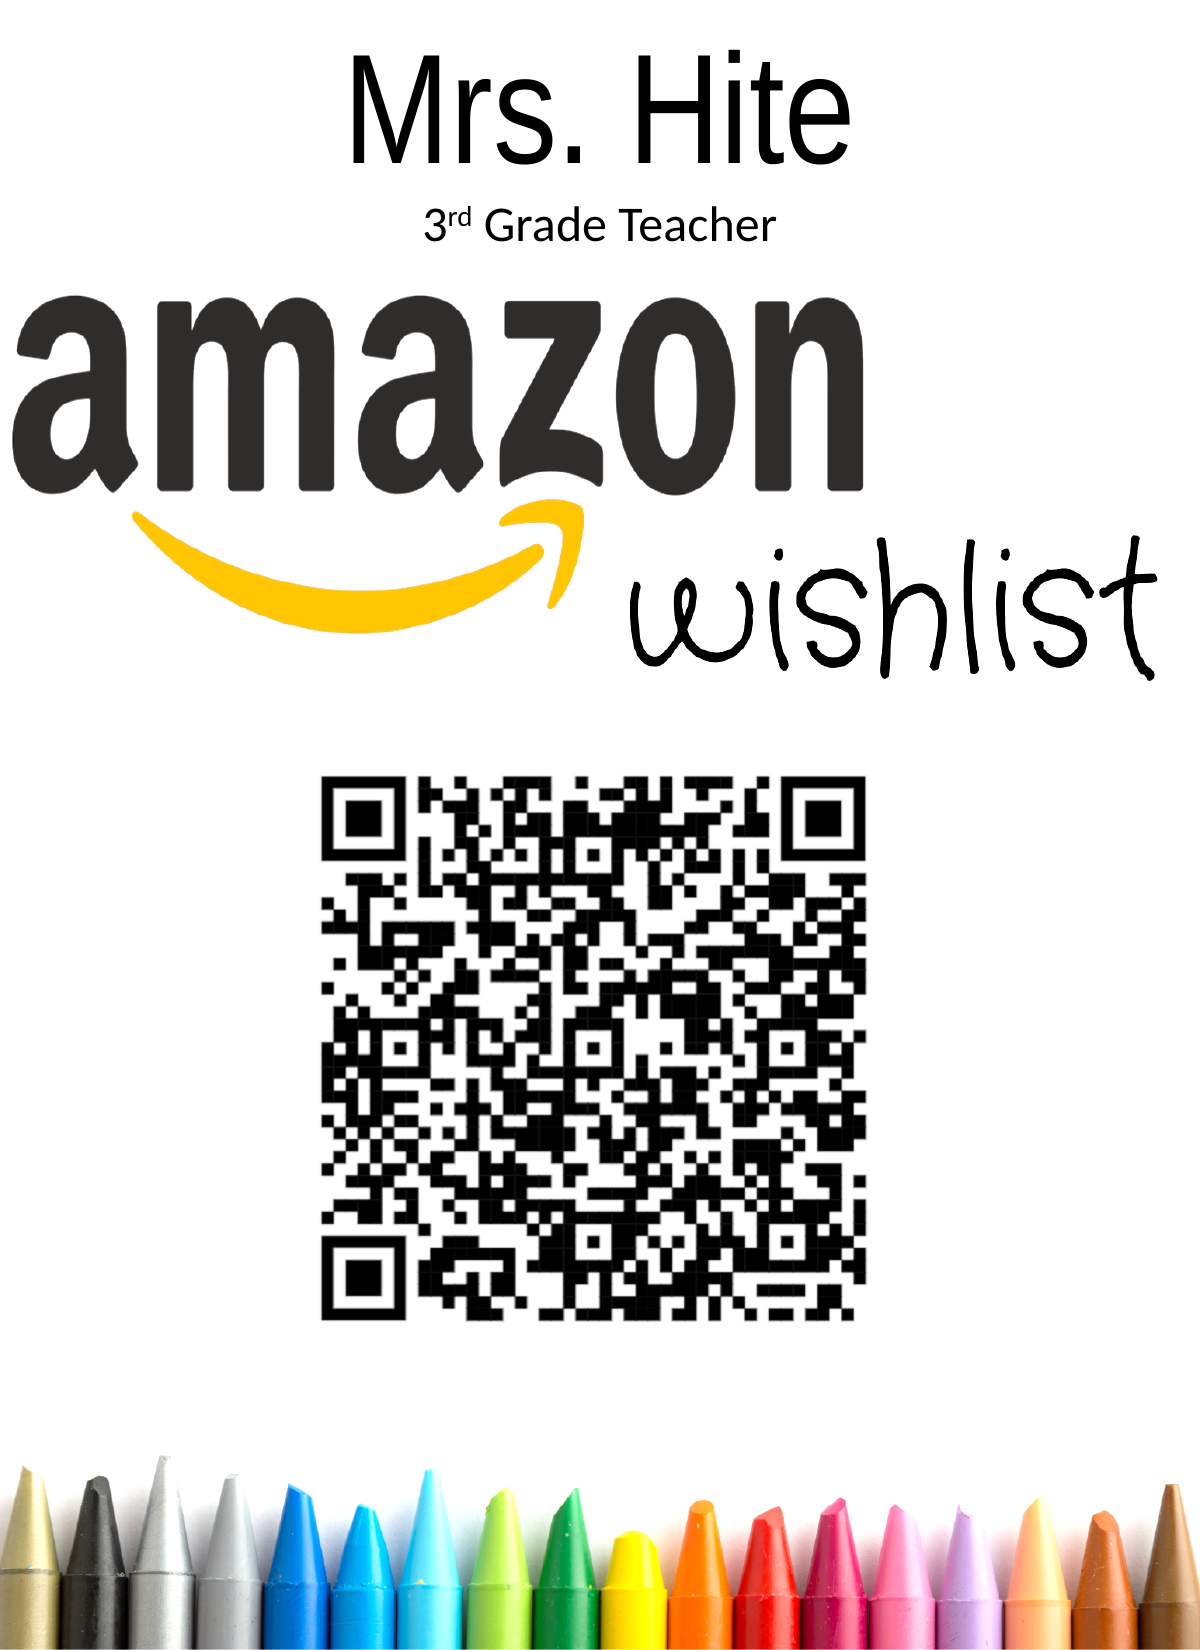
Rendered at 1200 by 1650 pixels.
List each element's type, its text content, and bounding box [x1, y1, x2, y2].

picture [391, 1588, 399, 1650]
picture [0, 265, 1200, 1650]
text_box Mrs. Hite [0, 0, 1200, 184]
text_box 3rd Grade Teacher [0, 184, 1200, 259]
